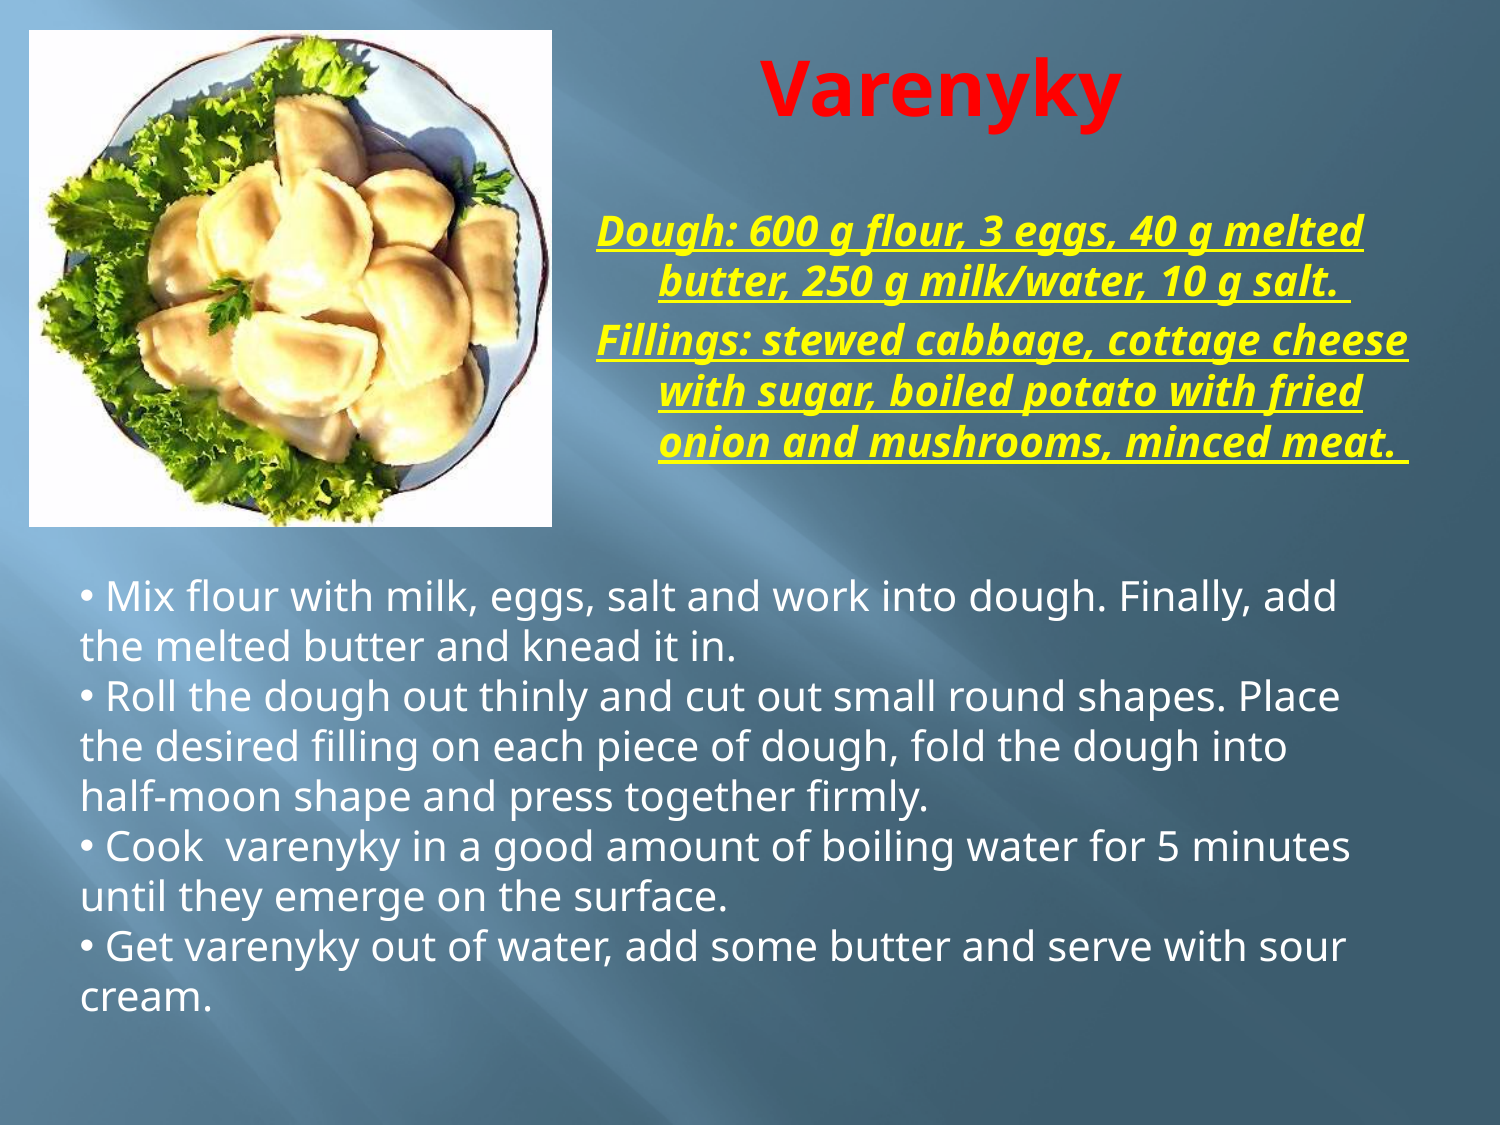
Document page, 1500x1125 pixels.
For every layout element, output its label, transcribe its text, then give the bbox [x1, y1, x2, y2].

title Varenyky [552, 30, 1425, 196]
picture [29, 30, 552, 528]
text_box Mix flour with milk, eggs, salt and work into dough. Finally, add the melted butter and knead it in. Roll the dough out thinly and cut out small round shapes. Place the desired filling on each piece of dough, fold the dough into half-moon shape and press together firmly. Cook varenyky in a good amount of boiling water for 5 minutes until they emerge on the surface. Get varenyky out of water, add some butter and serve with sour cream. [64, 562, 1400, 1028]
list Dough: 600 g flour, 3 eggs, 40 g melted butter, 250 g milk/water, 10 g salt. Fillings: stewed cabbage, cottage cheese with sugar, boiled potato with fried onion and mushrooms, minced meat. [593, 196, 1437, 539]
